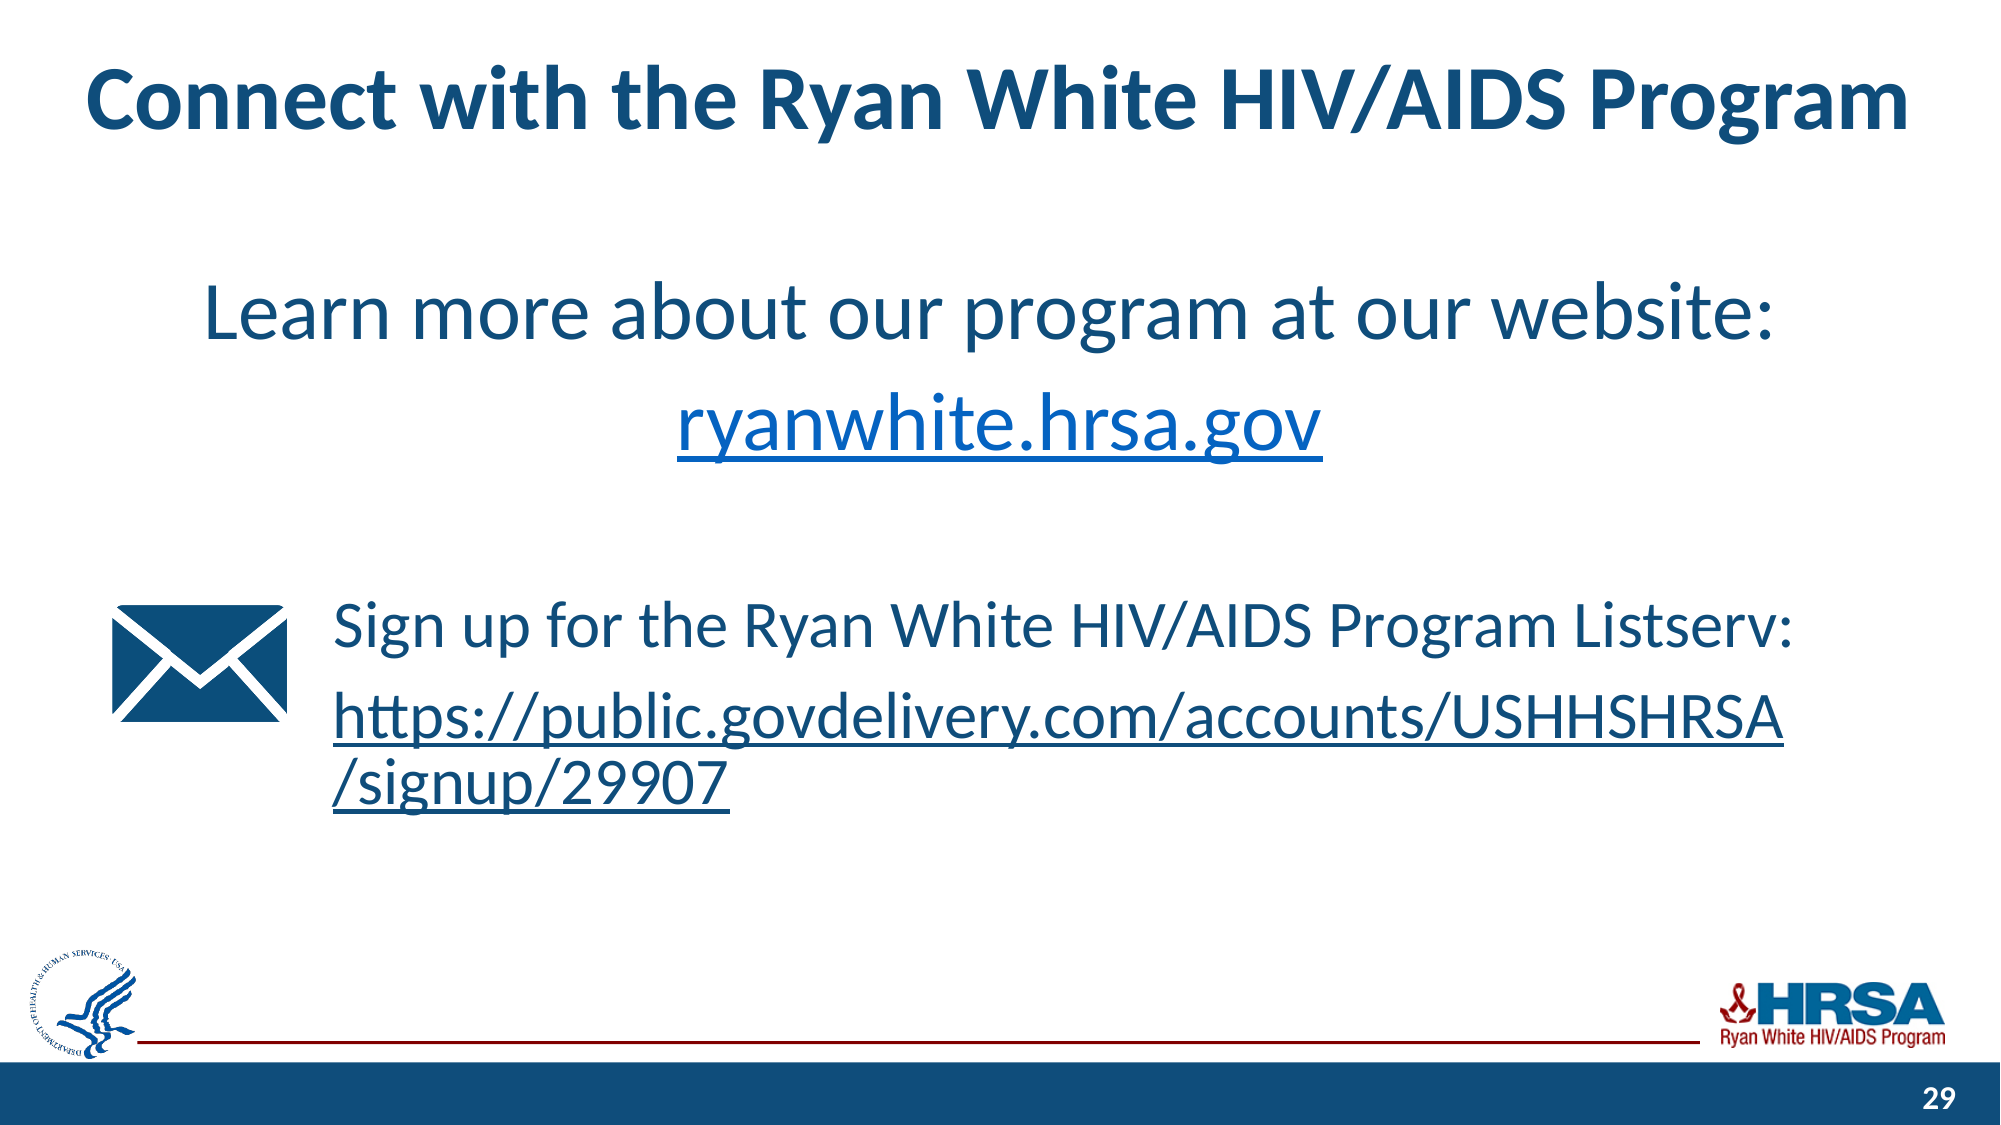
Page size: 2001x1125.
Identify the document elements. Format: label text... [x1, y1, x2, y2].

picture [1720, 982, 1945, 1048]
list Learn more about our program at our website: ryanwhite.hrsa.gov [137, 249, 1863, 495]
slide_number 29 [1521, 1064, 1971, 1125]
picture [24, 946, 141, 1062]
picture [112, 605, 287, 722]
list Sign up for the Ryan White HIV/AIDS Program Listserv: https://public.govdelivery.com/accounts/USHHSHRSA/signup/29907 [317, 573, 1813, 690]
title Connect with the Ryan White HIV/AIDS Program [62, 14, 1938, 171]
